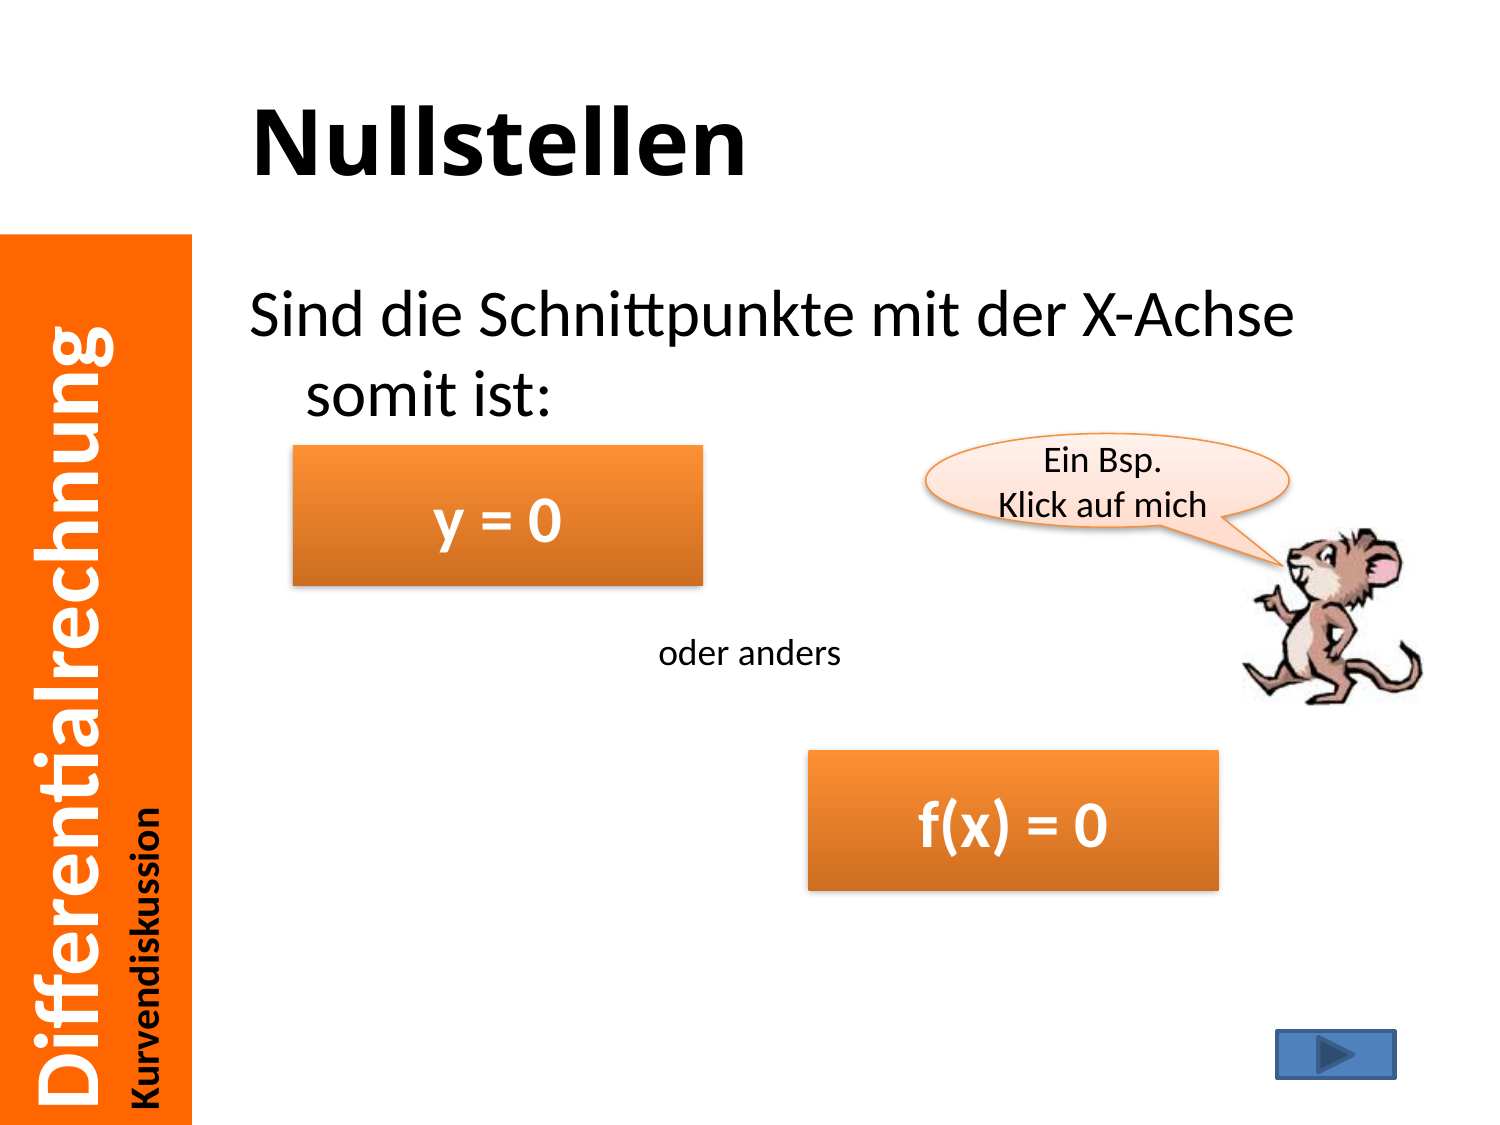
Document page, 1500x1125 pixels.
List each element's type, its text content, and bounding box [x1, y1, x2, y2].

list Sind die Schnittpunkte mit der X-Achse somit ist: [234, 262, 1442, 1005]
picture [1241, 527, 1424, 708]
text_box f(x) = 0 [808, 750, 1219, 891]
text_box y = 0 [292, 445, 704, 586]
text_box oder anders [597, 621, 903, 681]
title Nullstellen [234, 45, 1425, 233]
text_box [1275, 1029, 1397, 1080]
text_box Ein Bsp. Klick auf mich [924, 432, 1290, 552]
